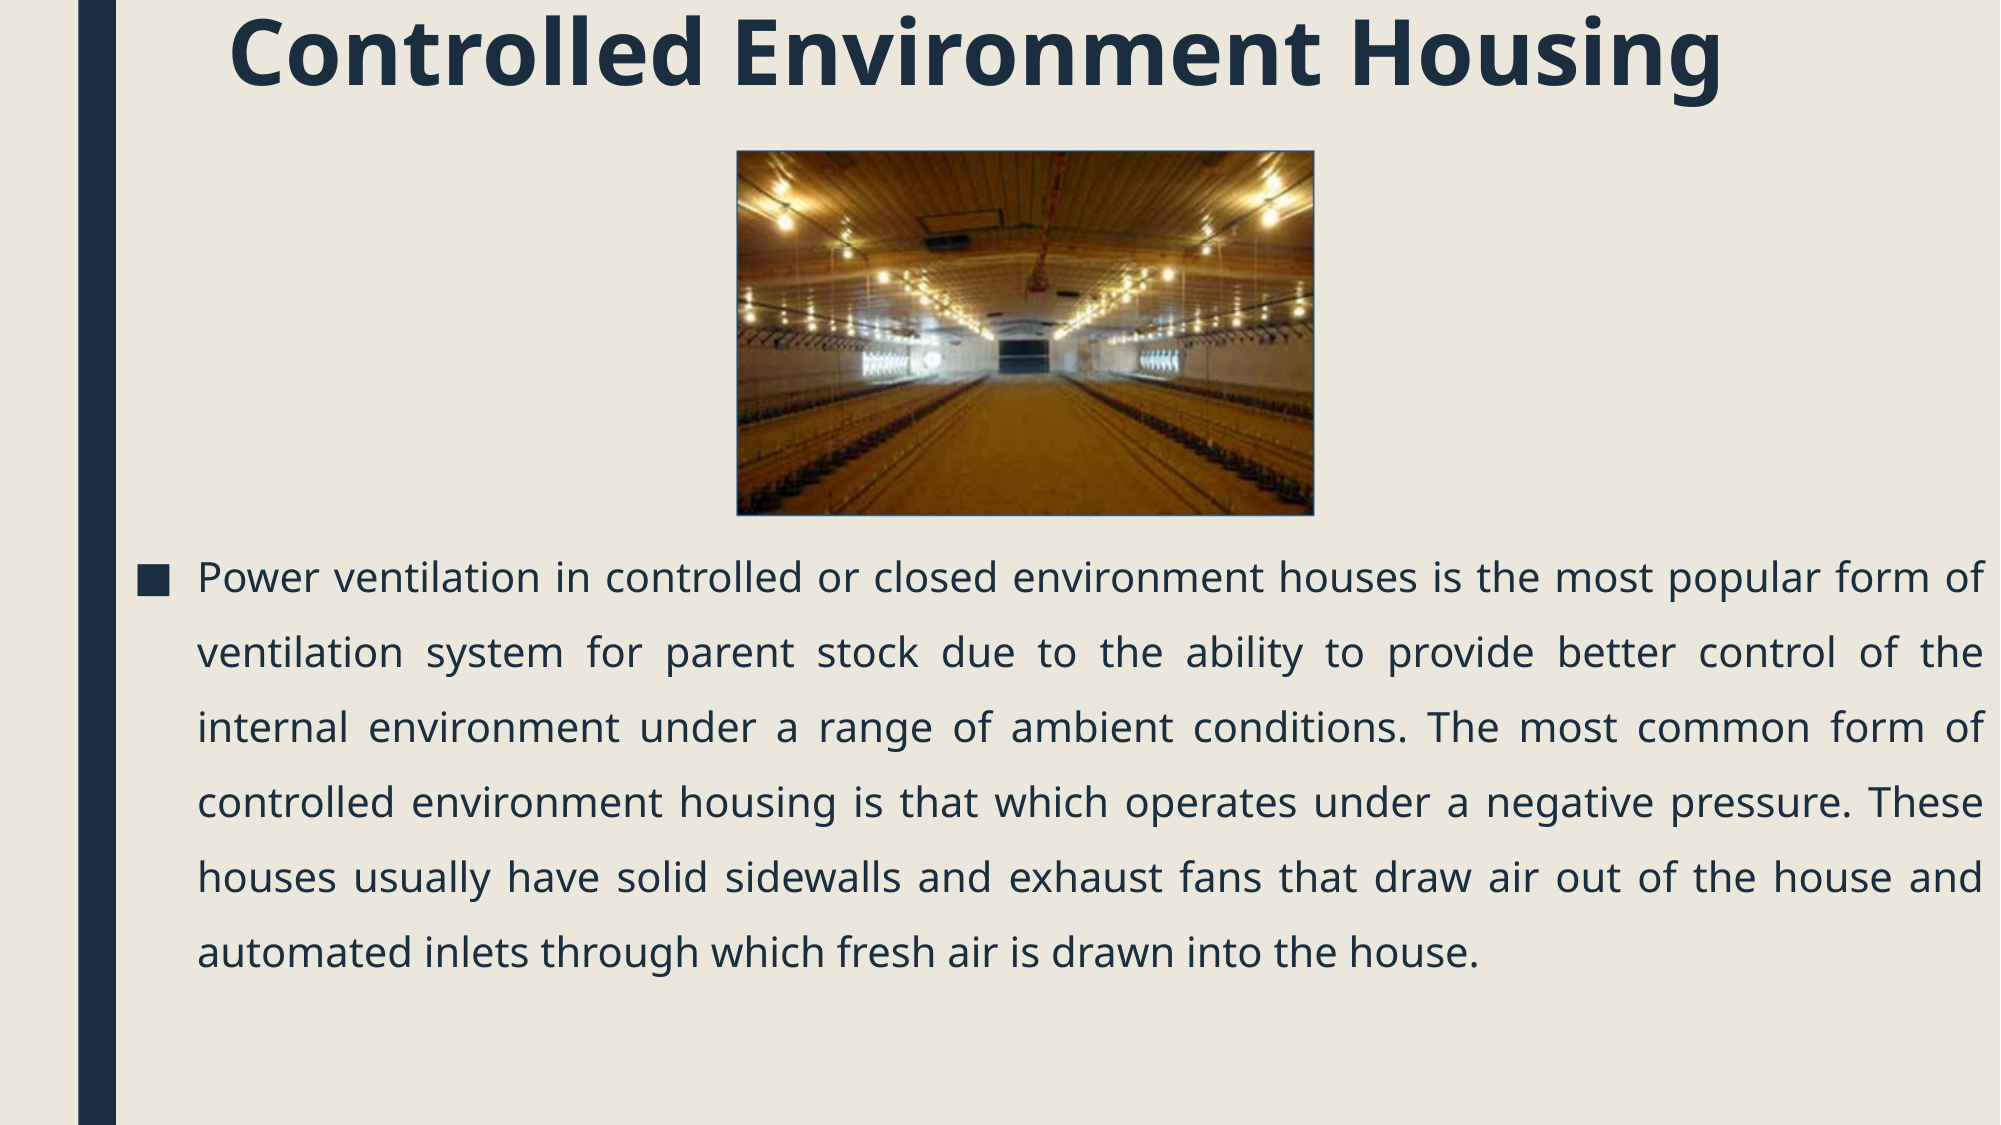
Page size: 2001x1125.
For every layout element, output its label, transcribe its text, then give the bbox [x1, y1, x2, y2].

title Controlled Environment Housing [212, 0, 1788, 244]
picture [735, 149, 1318, 518]
list Power ventilation in controlled or closed environment houses is the most popular form of ventilation system for parent stock due to the ability to provide better control of the internal environment under a range of ambient conditions. The most common form of controlled environment housing is that which operates under a negative pressure. These houses usually have solid sidewalls and exhaust fans that draw air out of the house and automated inlets through which fresh air is drawn into the house. [119, 517, 2000, 1106]
